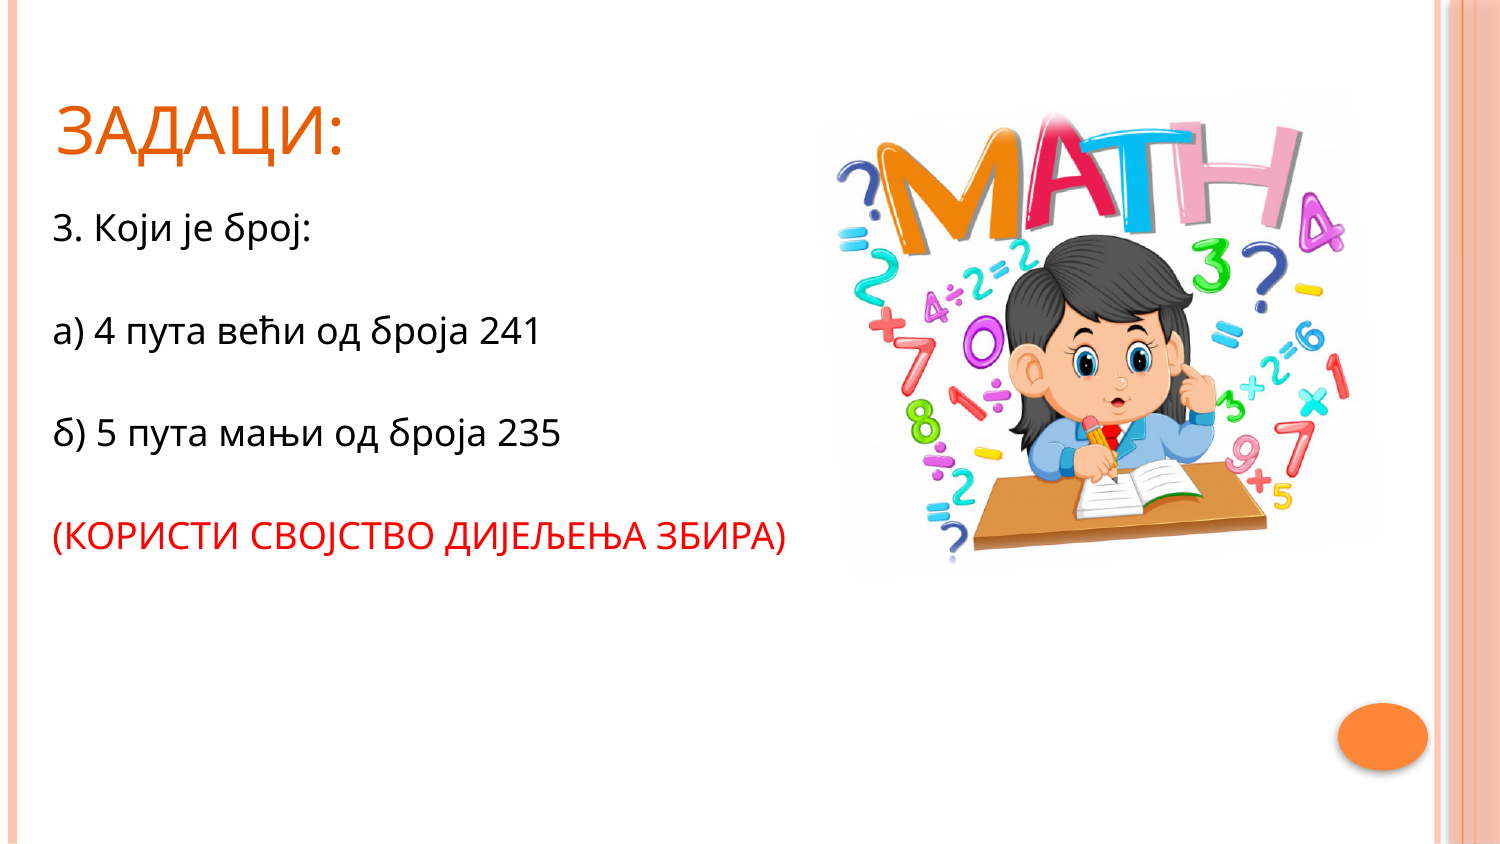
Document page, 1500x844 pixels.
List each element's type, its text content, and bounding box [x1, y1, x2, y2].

picture [828, 103, 1370, 564]
title ЗАДАЦИ: [24, 34, 1250, 175]
list 3. Који је број: а) 4 пута већи од броја 241 б) 5 пута мањи од броја 235 (КОРИСТИ СВОЈСТВО ДИЈЕЉЕЊА ЗБИРА) [37, 196, 1263, 797]
